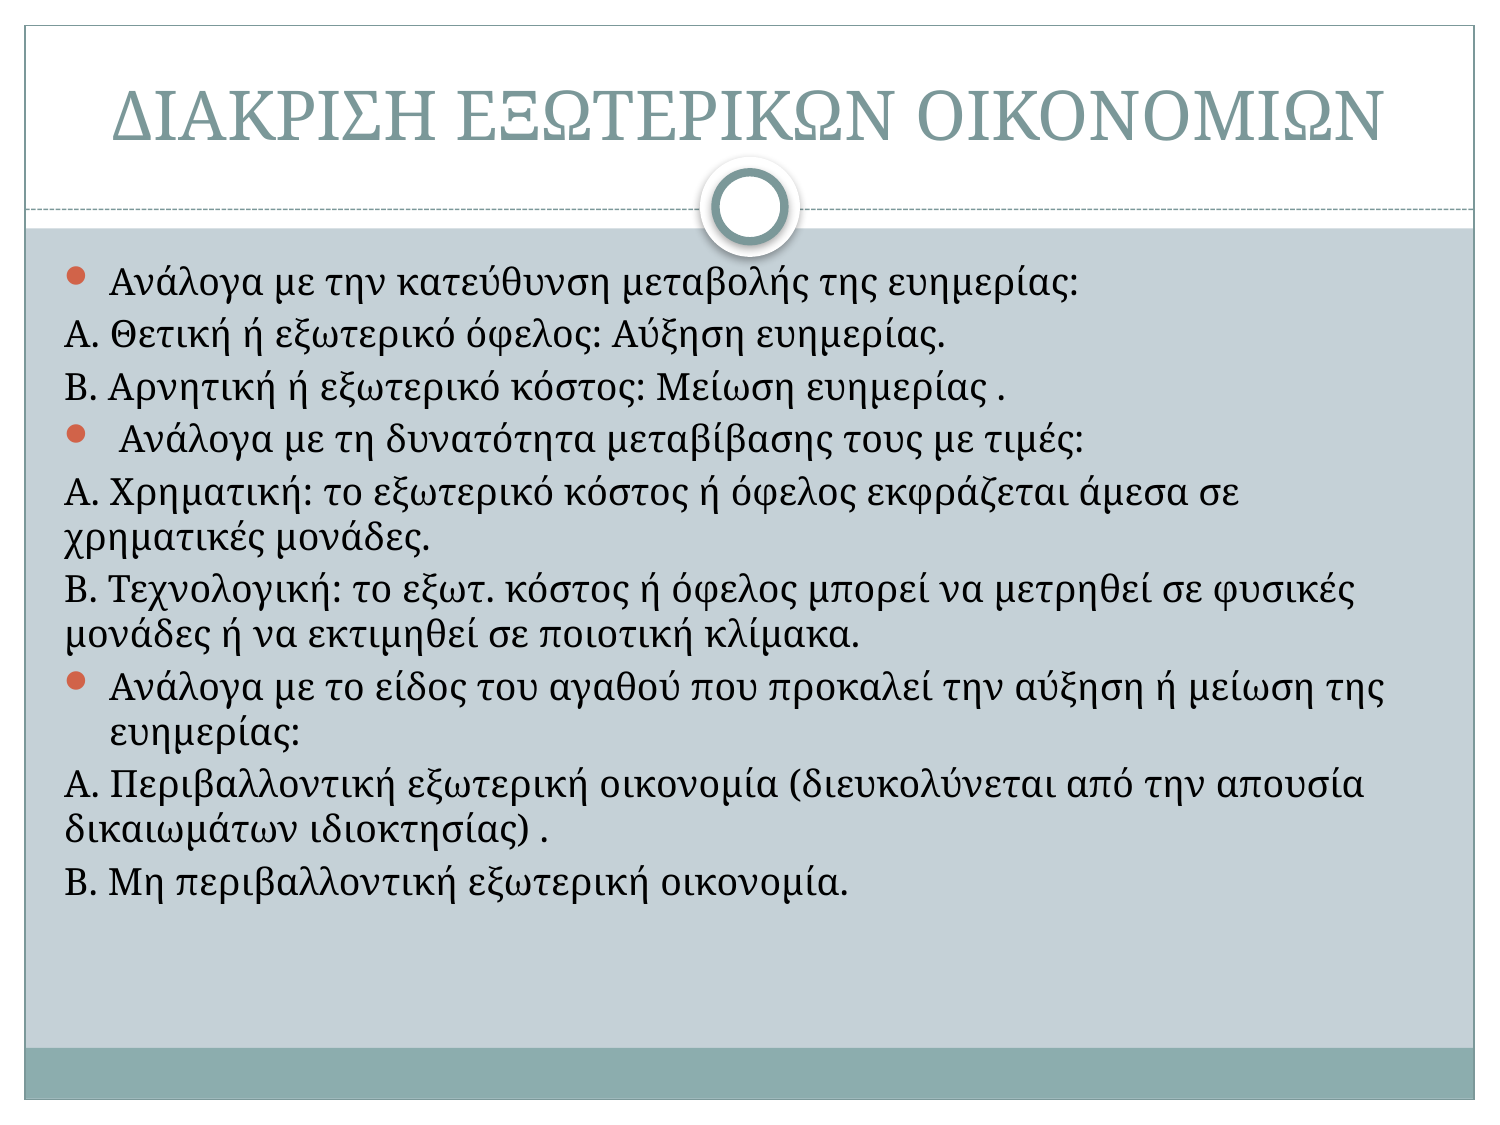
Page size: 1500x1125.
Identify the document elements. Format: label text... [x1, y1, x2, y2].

title ΔΙΑΚΡΙΣΗ ΕΞΩΤΕΡΙΚΩΝ ΟΙΚΟΝΟΜΙΩΝ [49, 37, 1450, 162]
list Ανάλογα με την κατεύθυνση μεταβολής της ευημερίας: Α. Θετική ή εξωτερικό όφελος: Αύξηση ευημερίας. Β. Αρνητική ή εξωτερικό κόστος: Μείωση ευημερίας .  Ανάλογα με τη δυνατότητα μεταβίβασης τους με τιμές: Α. Χρηματική: το εξωτερικό κόστος ή όφελος εκφράζεται άμεσα σε χρηματικές μονάδες. Β. Τεχνολογική: το εξωτ. κόστος ή όφελος μπορεί να μετρηθεί σε φυσικές μονάδες ή να εκτιμηθεί σε ποιοτική κλίμακα.  Ανάλογα με το είδος του αγαθού που προκαλεί την αύξηση ή μείωση της ευημερίας: Α. Περιβαλλοντική εξωτερική οικονομία (διευκολύνεται από την απουσία δικαιωμάτων ιδιοκτησίας) . Β. Μη περιβαλλοντική εξωτερική οικονομία. [49, 250, 1445, 1001]
